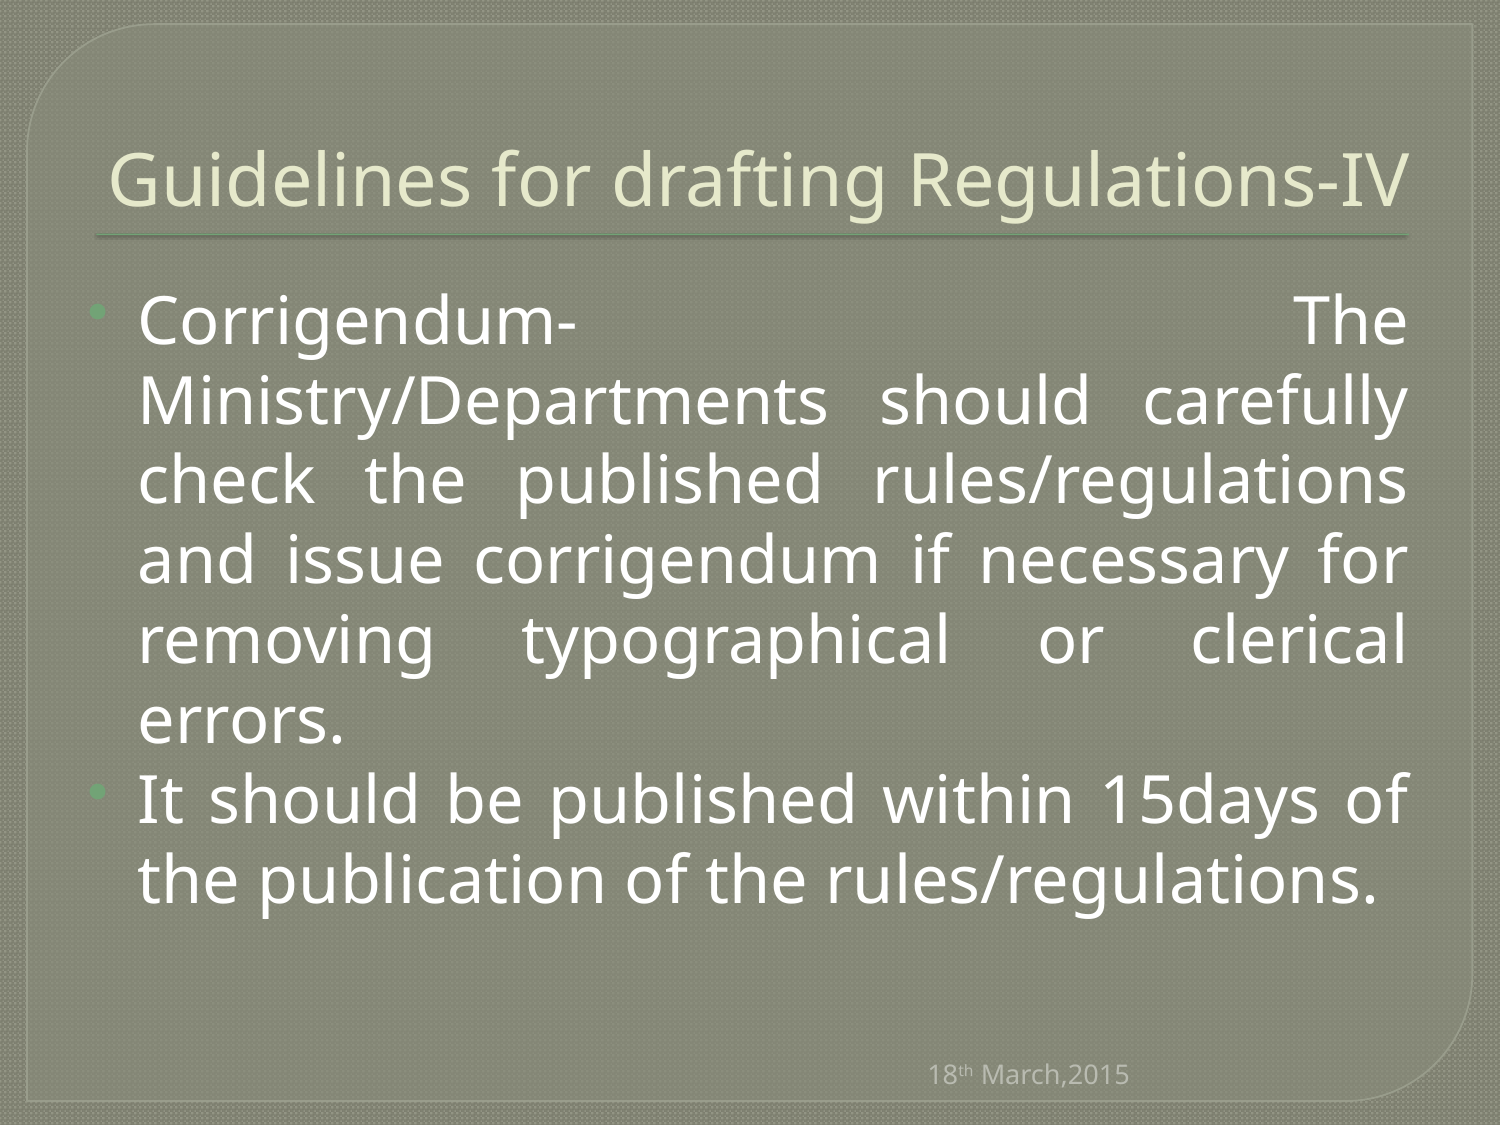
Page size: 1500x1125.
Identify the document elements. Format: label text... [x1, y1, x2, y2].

title Guidelines for drafting Regulations-IV [75, 41, 1425, 230]
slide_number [912, 1050, 1405, 1095]
list Corrigendum- The Ministry/Departments should carefully check the published rules/regulations and issue corrigendum if necessary for removing typographical or clerical errors. It should be published within 15days of the publication of the rules/regulations. [75, 270, 1425, 1013]
